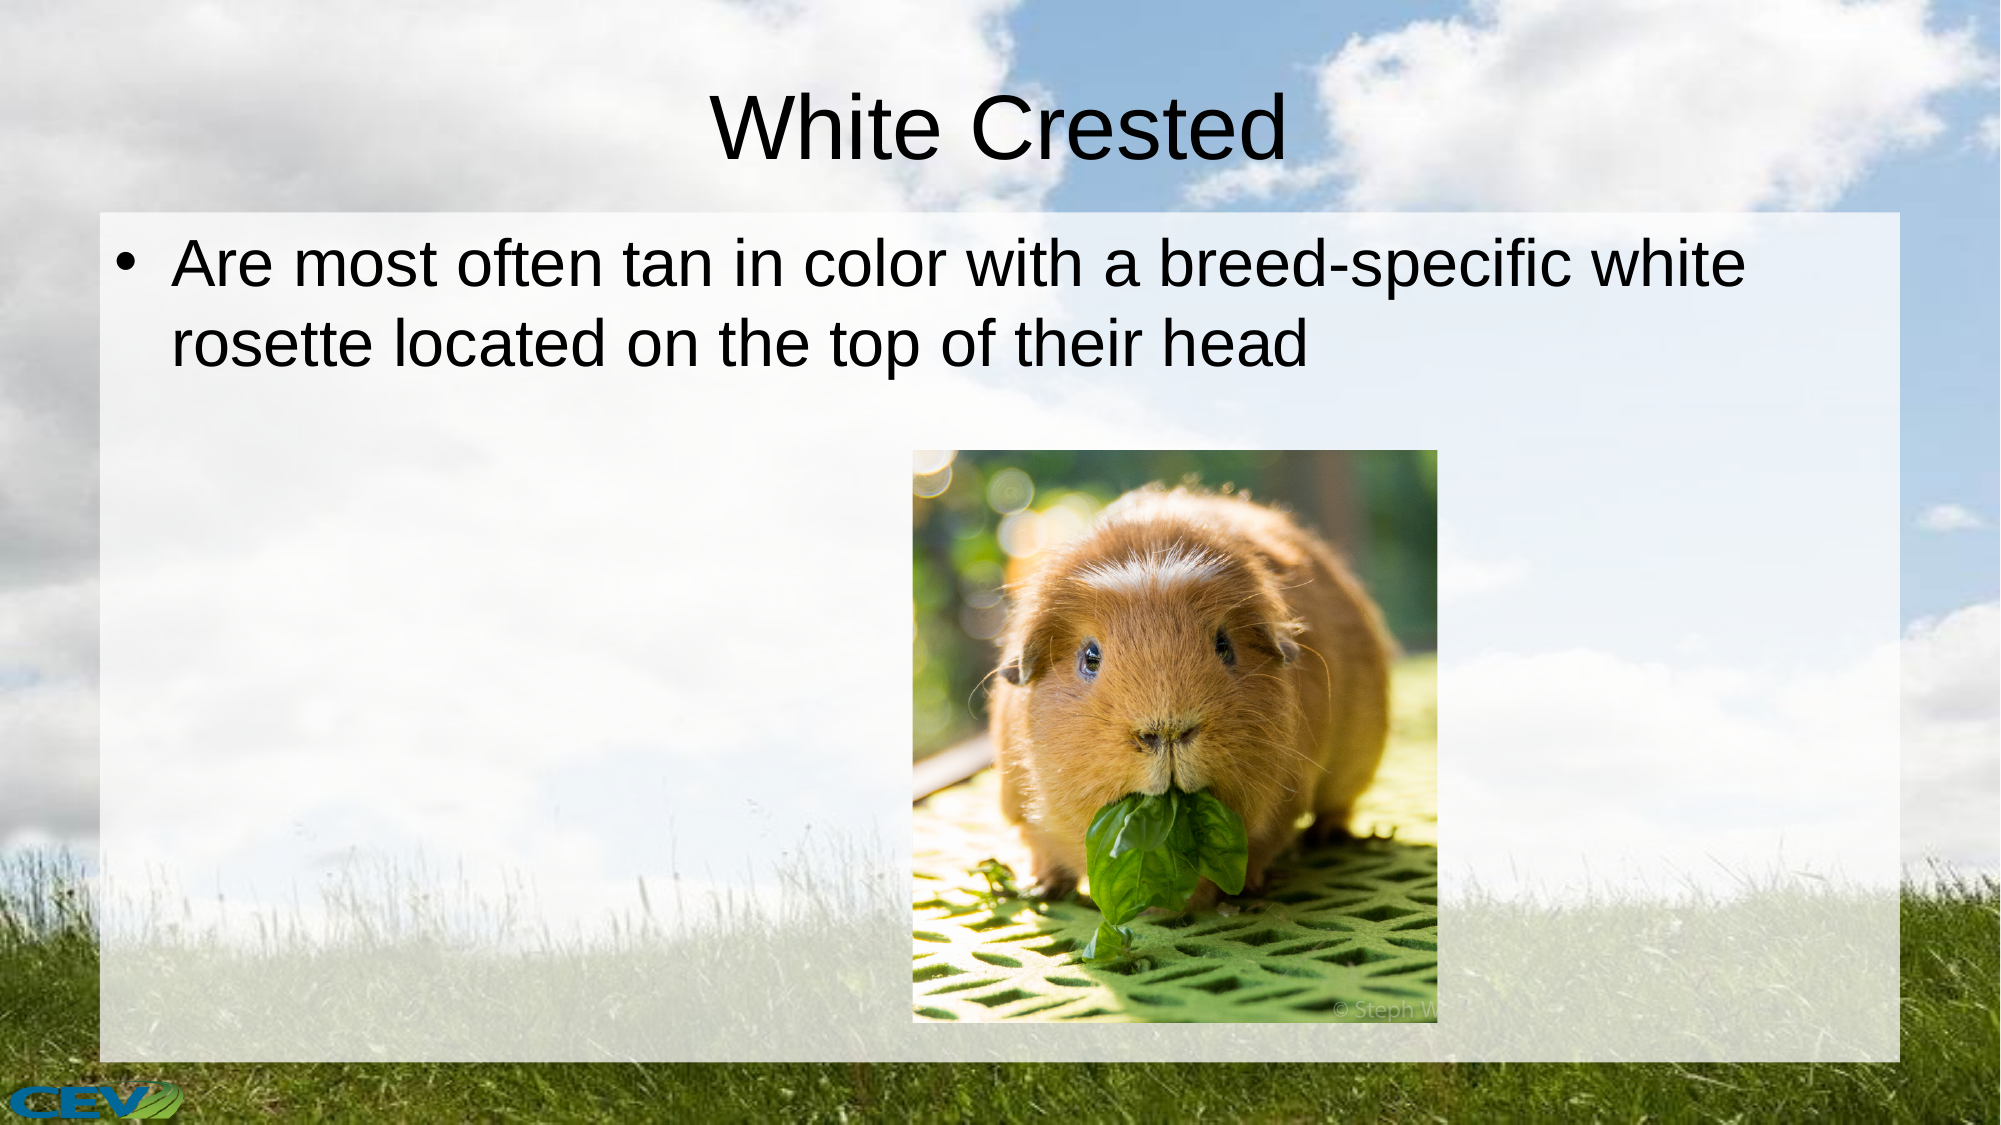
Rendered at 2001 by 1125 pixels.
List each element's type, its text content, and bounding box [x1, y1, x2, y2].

title White Crested [99, 45, 1900, 200]
list Are most often tan in color with a breed-specific white rosette located on the top of their head [99, 212, 1900, 1063]
picture [0, 0, 2001, 1125]
